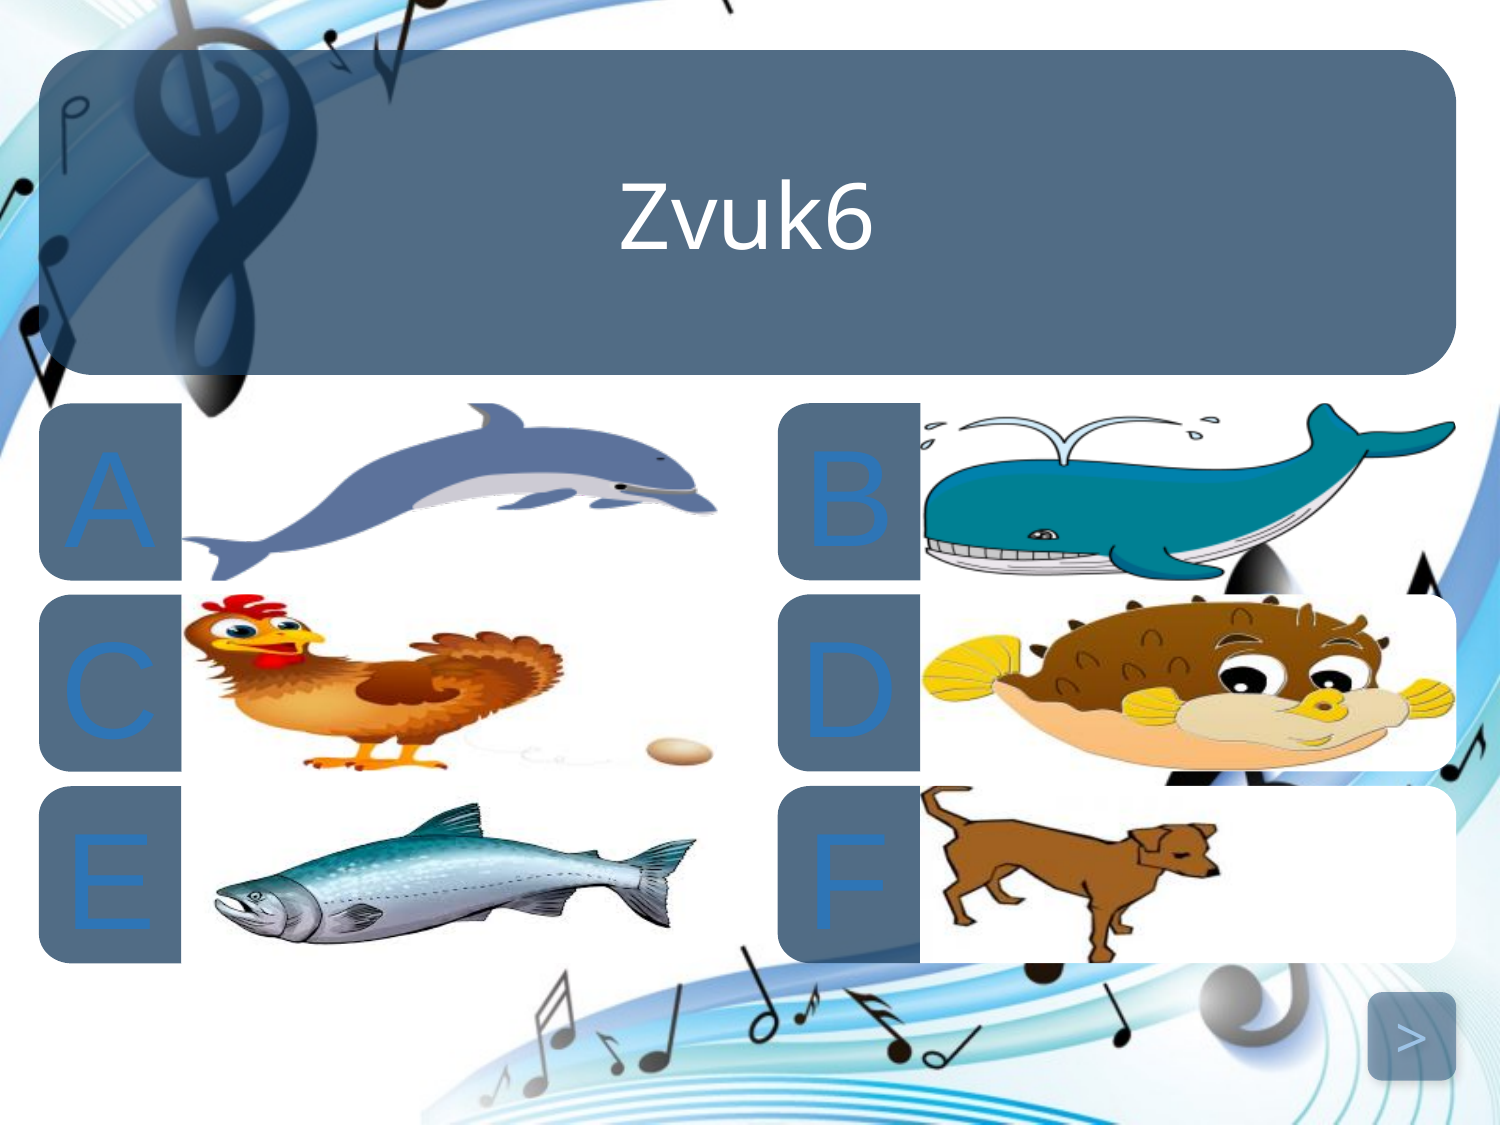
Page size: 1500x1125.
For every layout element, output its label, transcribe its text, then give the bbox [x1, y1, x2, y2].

text_box > [1366, 991, 1458, 1082]
text_box A [38, 402, 180, 582]
picture [0, 0, 1500, 1125]
text_box [180, 402, 719, 582]
text_box D [776, 593, 919, 773]
text_box [180, 784, 719, 965]
text_box F [776, 784, 919, 965]
text_box [919, 402, 1458, 582]
text_box C [38, 593, 180, 773]
text_box B [776, 402, 919, 582]
text_box [180, 593, 719, 773]
text_box [919, 784, 1458, 965]
text_box E [37, 785, 180, 965]
text_box [919, 593, 1458, 773]
text_box Zvuk6 [37, 49, 1458, 376]
